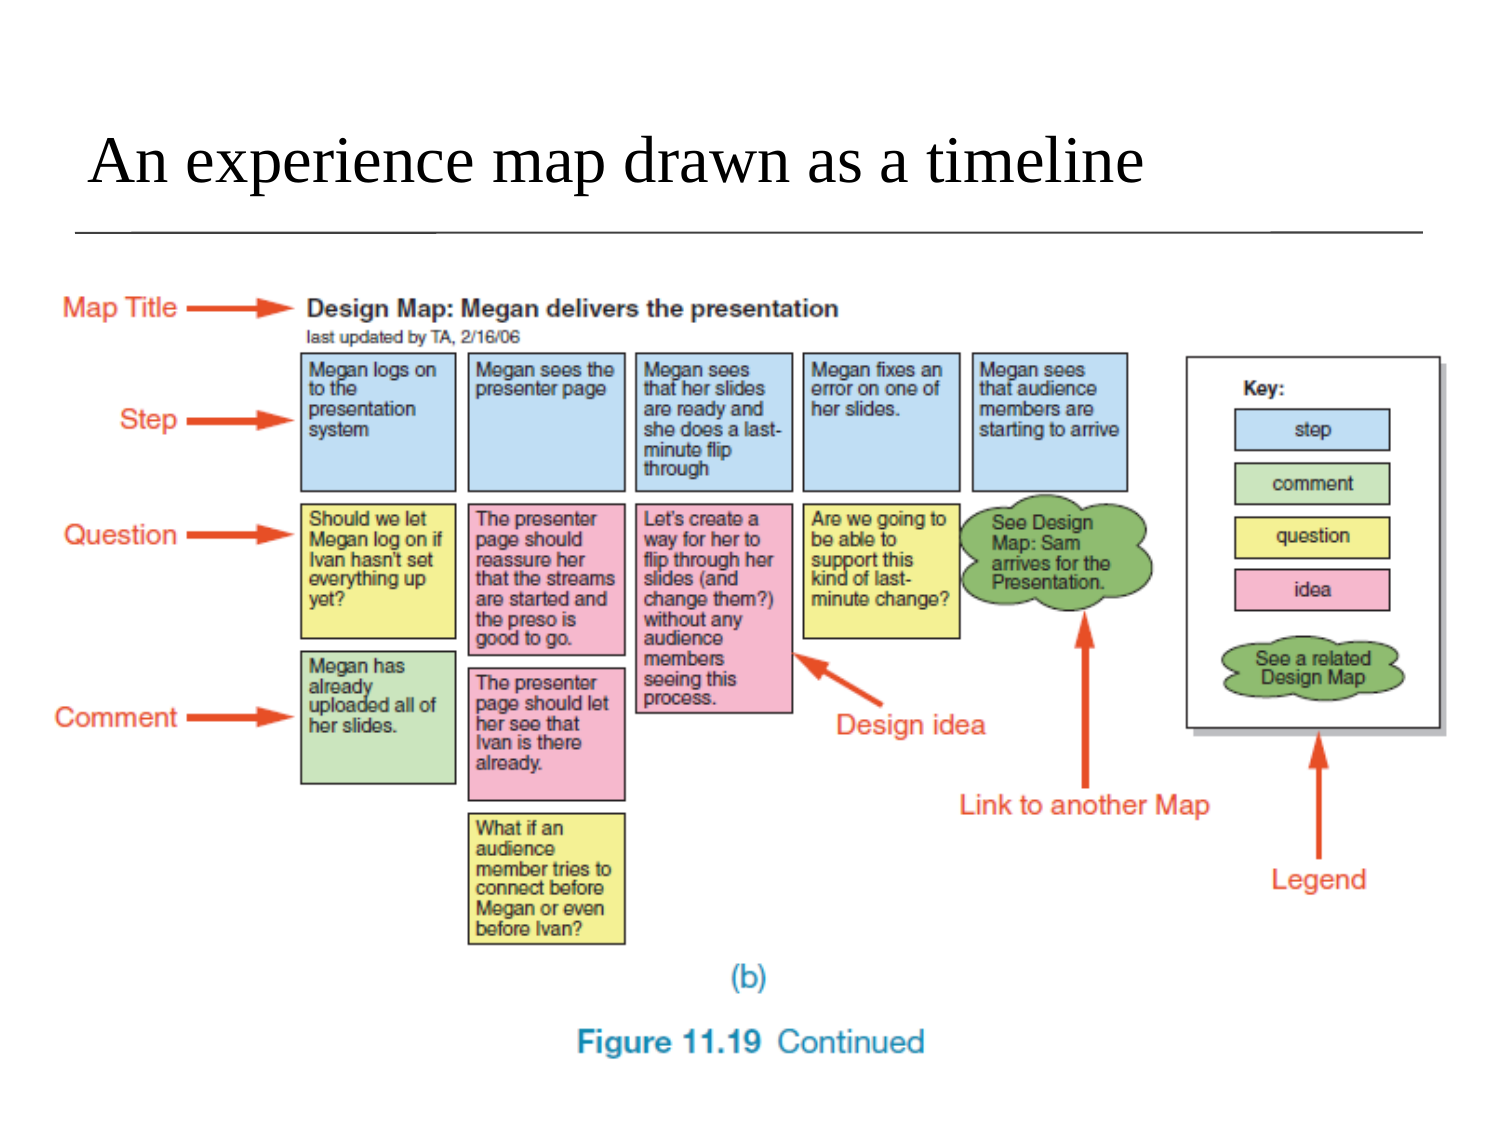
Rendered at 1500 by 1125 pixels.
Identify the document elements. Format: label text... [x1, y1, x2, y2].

title An experience map drawn as a timeline [72, 96, 1423, 227]
picture [29, 282, 1471, 1087]
